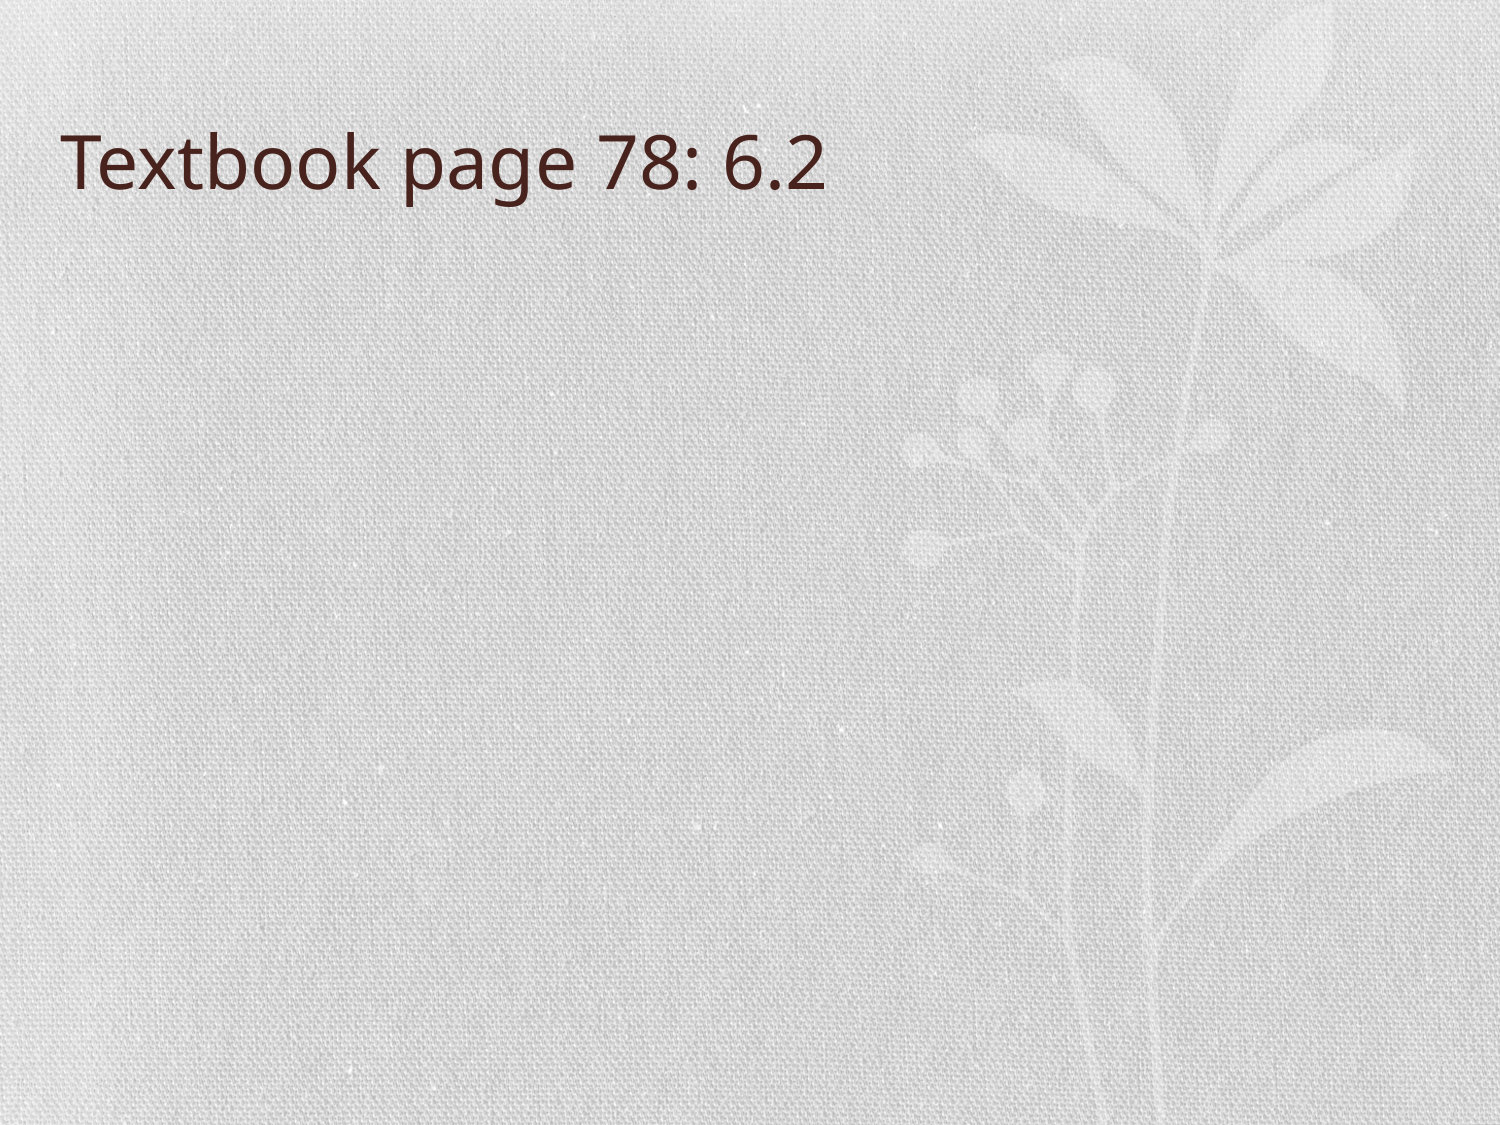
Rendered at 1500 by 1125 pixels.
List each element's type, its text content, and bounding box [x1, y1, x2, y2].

title Textbook page 78: 6.2 [45, 37, 1455, 213]
